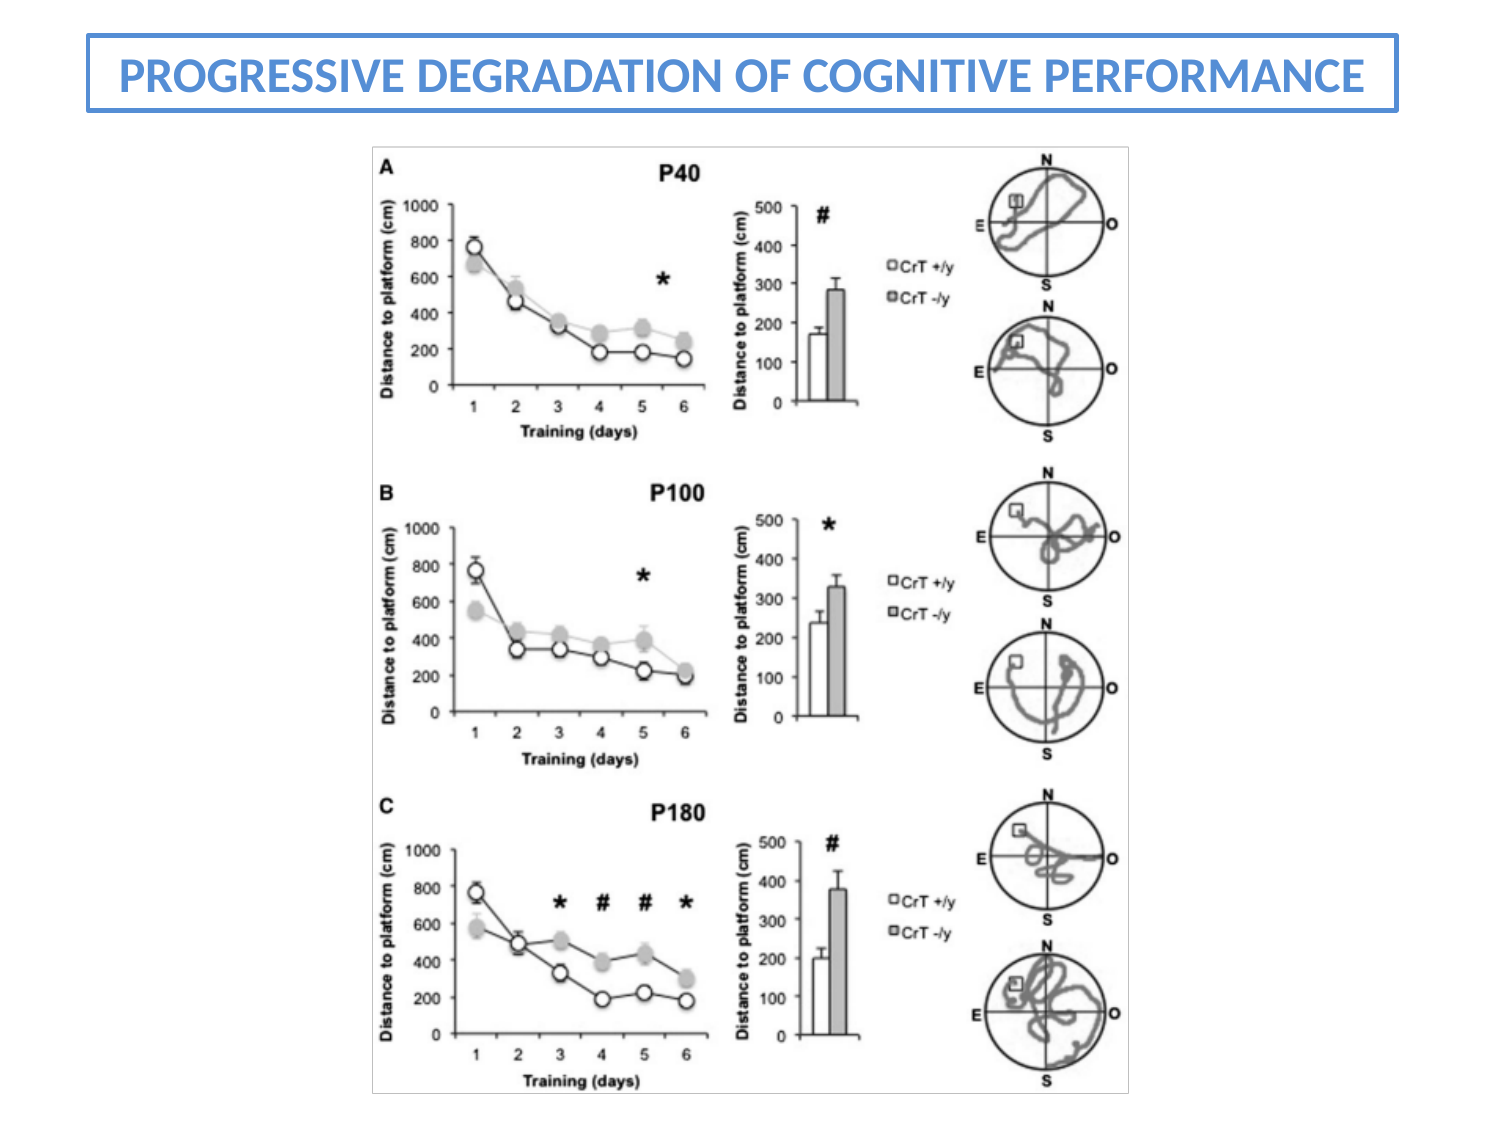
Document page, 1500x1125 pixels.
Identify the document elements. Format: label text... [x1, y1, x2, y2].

text_box PROGRESSIVE DEGRADATION OF COGNITIVE PERFORMANCE [87, 35, 1397, 111]
picture [368, 141, 1132, 1094]
